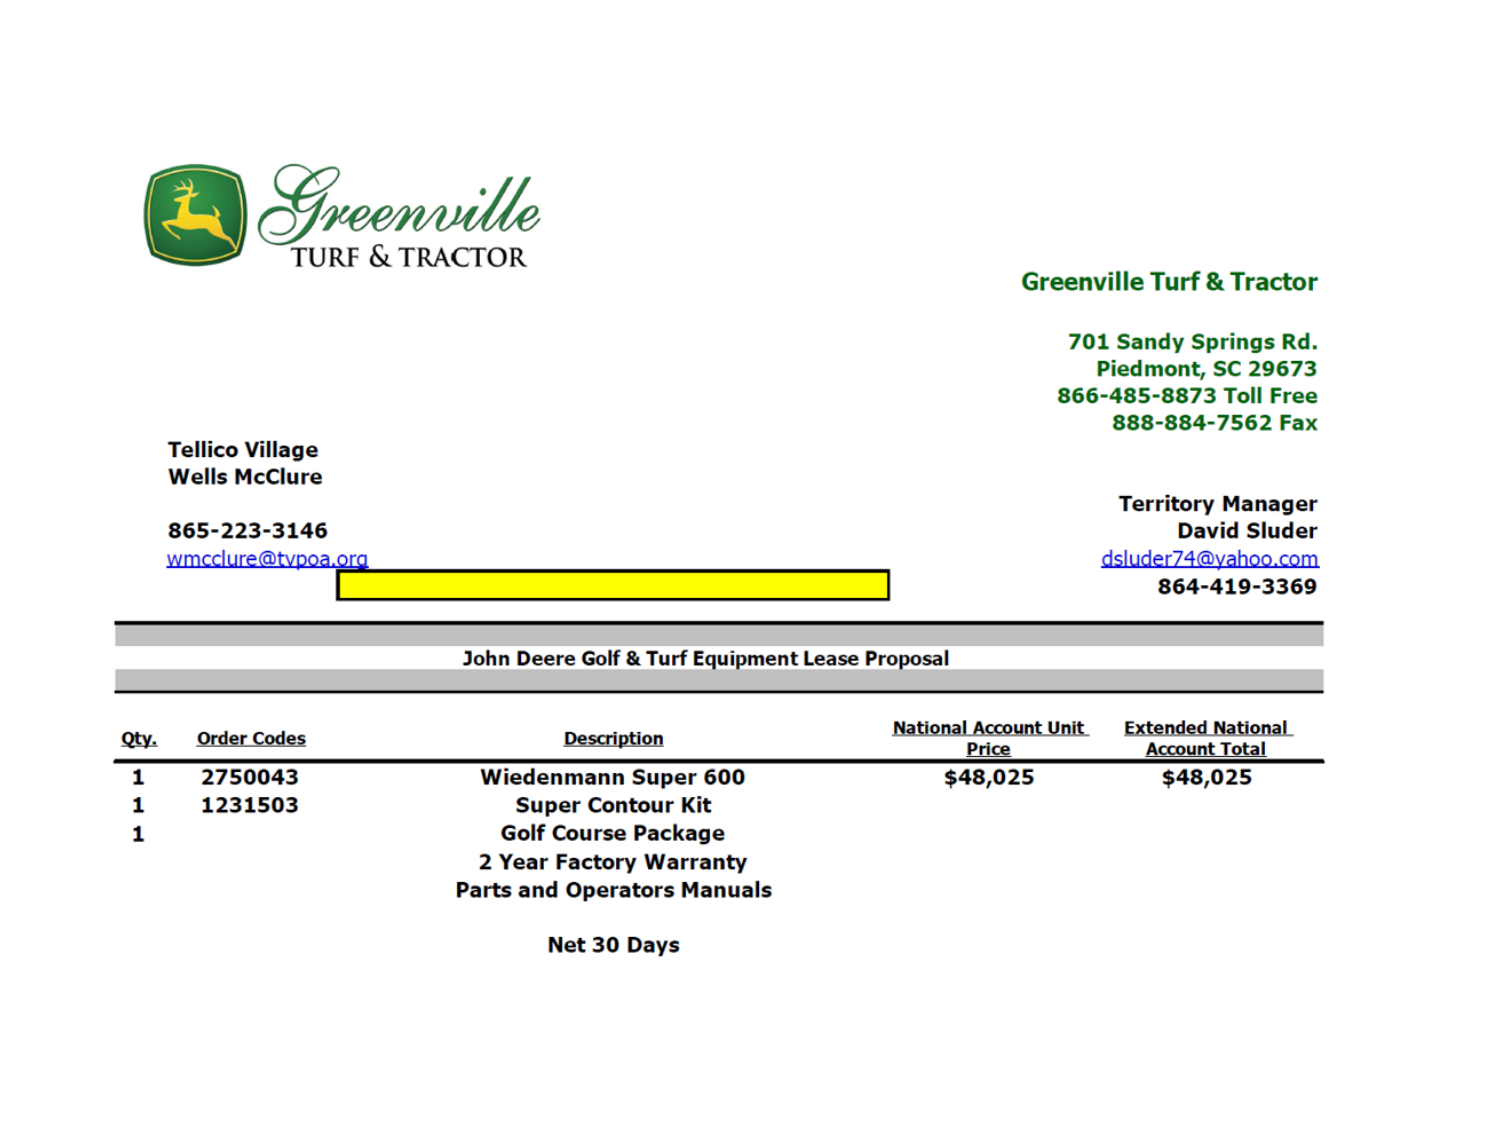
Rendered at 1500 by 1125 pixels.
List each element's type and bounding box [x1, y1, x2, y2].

picture [108, 140, 1392, 985]
